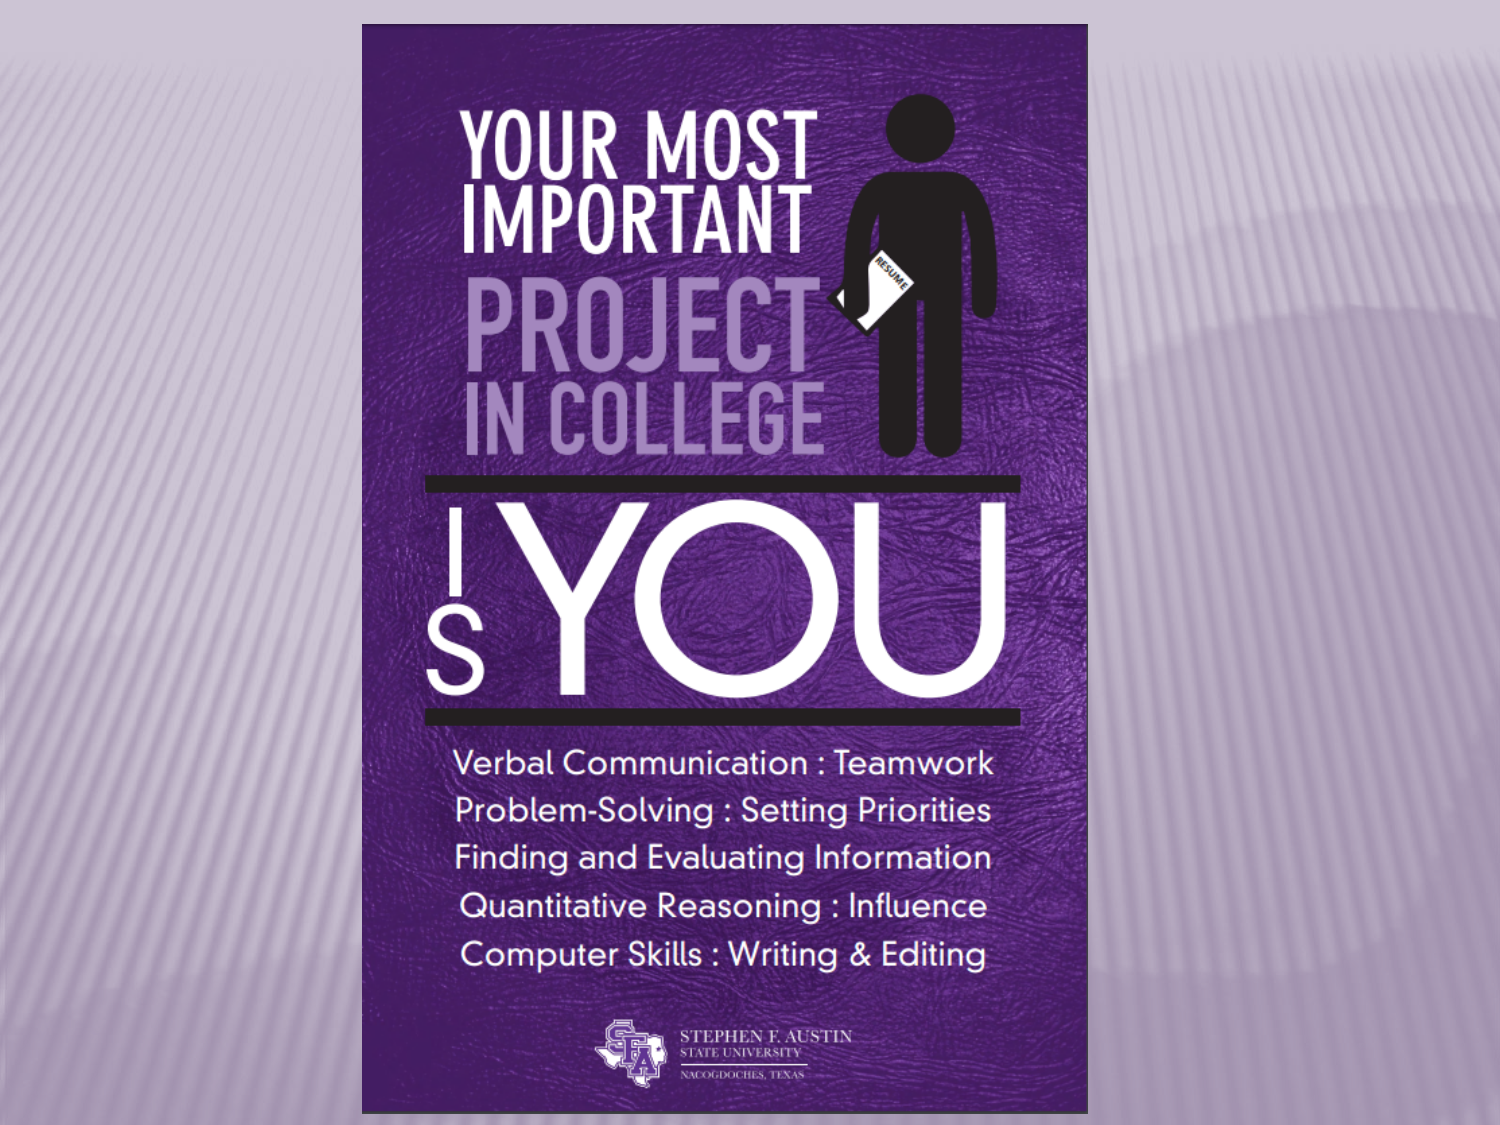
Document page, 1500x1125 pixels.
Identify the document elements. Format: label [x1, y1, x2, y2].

picture [362, 24, 1088, 1114]
